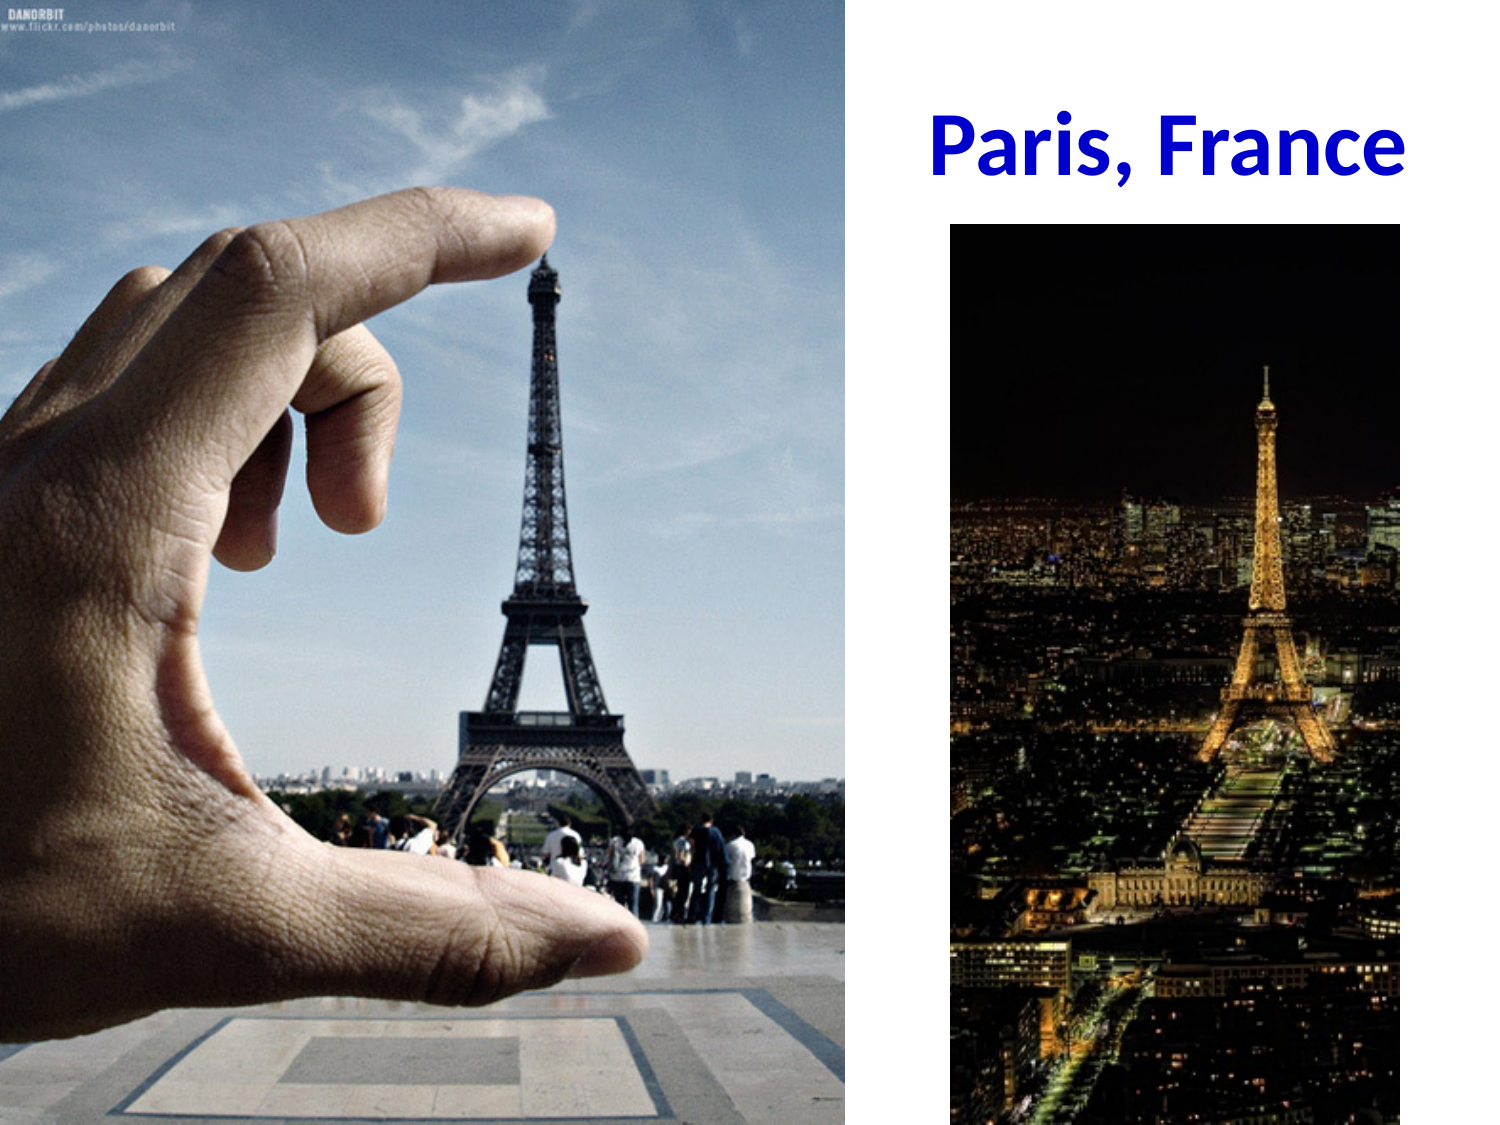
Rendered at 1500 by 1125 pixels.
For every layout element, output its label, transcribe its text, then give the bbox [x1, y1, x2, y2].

title Paris, France [912, 45, 1425, 233]
picture [949, 224, 1401, 1125]
picture [0, 0, 845, 1125]
